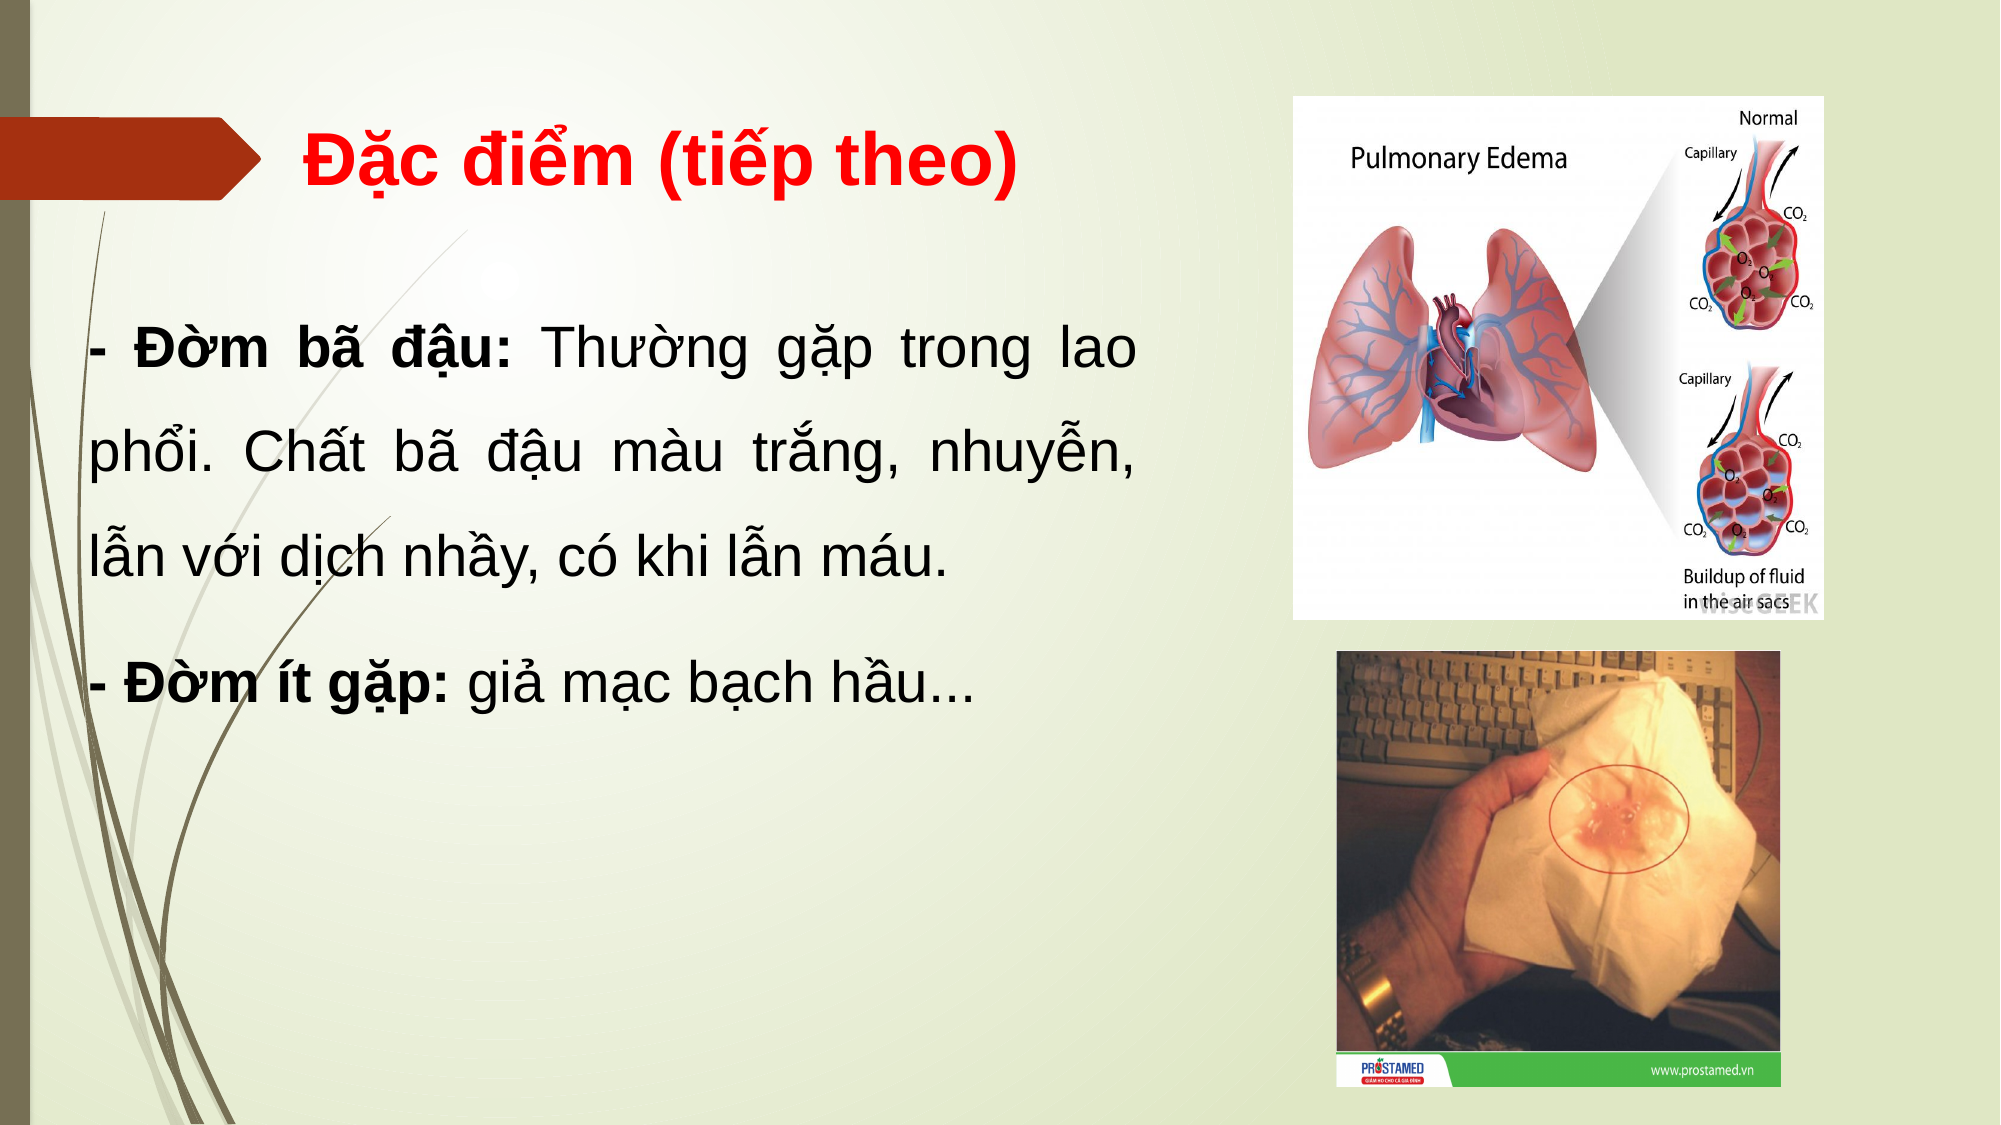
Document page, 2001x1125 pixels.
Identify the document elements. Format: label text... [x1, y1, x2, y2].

picture [1335, 650, 1781, 1088]
list - Đờm bã đậu: Thường gặp trong lao phổi. Chất bã đậu màu trắng, nhuyễn, lẫn với dịch nhầy, có khi lẫn máu. - Đờm ít gặp: giả mạc bạch hầu... [73, 266, 1154, 971]
picture [1292, 95, 1824, 621]
title Đặc điểm (tiếp theo) [288, 102, 1288, 225]
